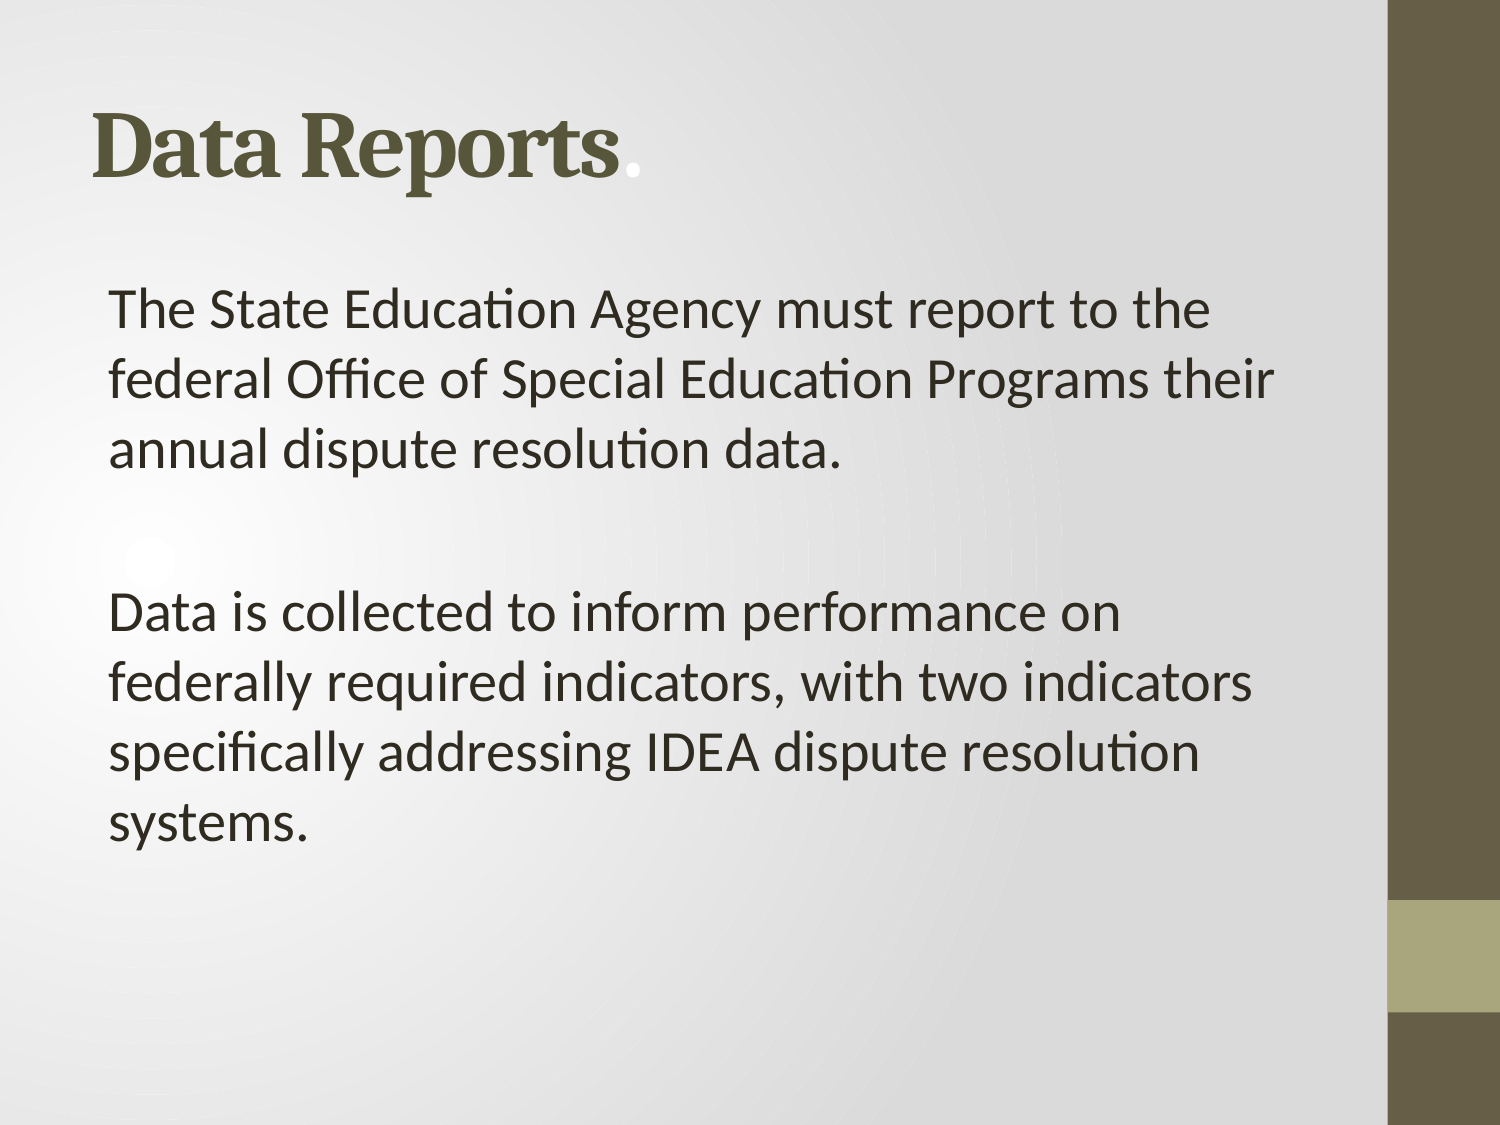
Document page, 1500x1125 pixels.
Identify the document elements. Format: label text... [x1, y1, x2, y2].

title Data Reports. [75, 45, 1325, 233]
list The State Education Agency must report to the federal Office of Special Education Programs their annual dispute resolution data. Data is collected to inform performance on federally required indicators, with two indicators specifically addressing I D E A dispute resolution systems. [75, 262, 1325, 1050]
